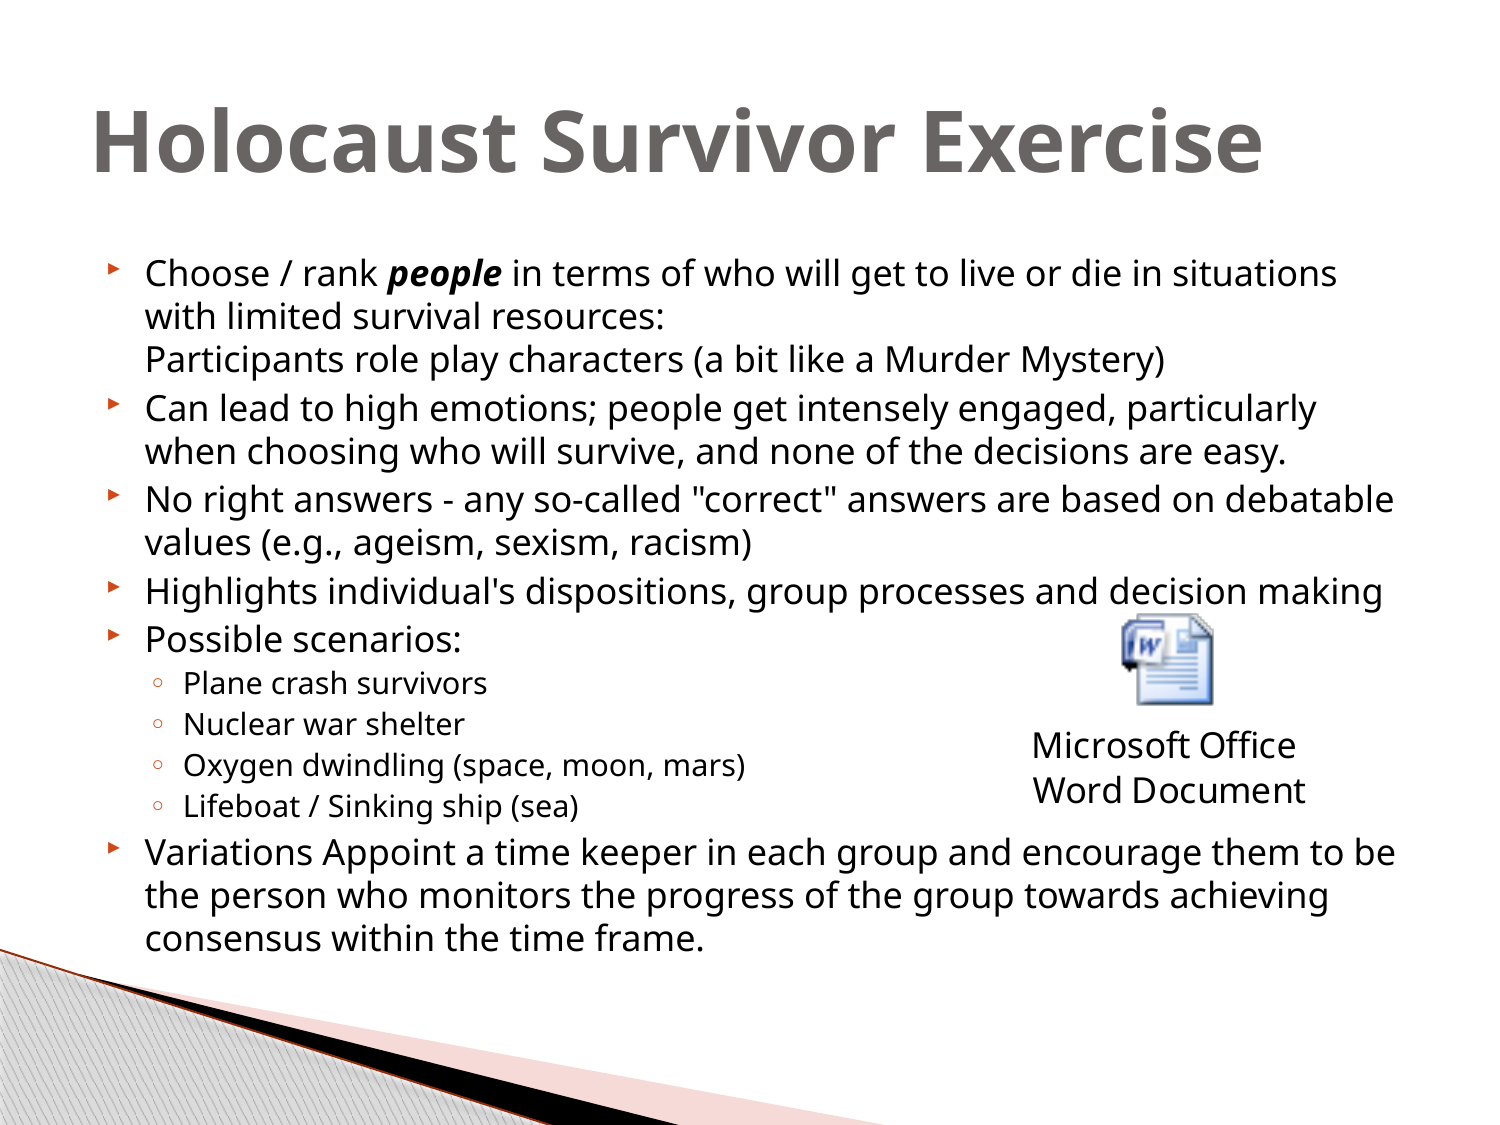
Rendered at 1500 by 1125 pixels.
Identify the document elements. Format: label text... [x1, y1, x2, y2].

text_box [1024, 612, 1313, 856]
title Holocaust Survivor Exercise [75, 45, 1425, 233]
list Choose / rank people in terms of who will get to live or die in situations with limited survival resources: Participants role play characters (a bit like a Murder Mystery) Can lead to high emotions; people get intensely engaged, particularly when choosing who will survive, and none of the decisions are easy. No right answers - any so-called "correct" answers are based on debatable values (e.g., ageism, sexism, racism) Highlights individual's dispositions, group processes and decision making Possible scenarios: Plane crash survivors Nuclear war shelter Oxygen dwindling (space, moon, mars) Lifeboat / Sinking ship (sea) Variations Appoint a time keeper in each group and encourage them to be the person who monitors the progress of the group towards achieving consensus within the time frame. [75, 243, 1425, 986]
